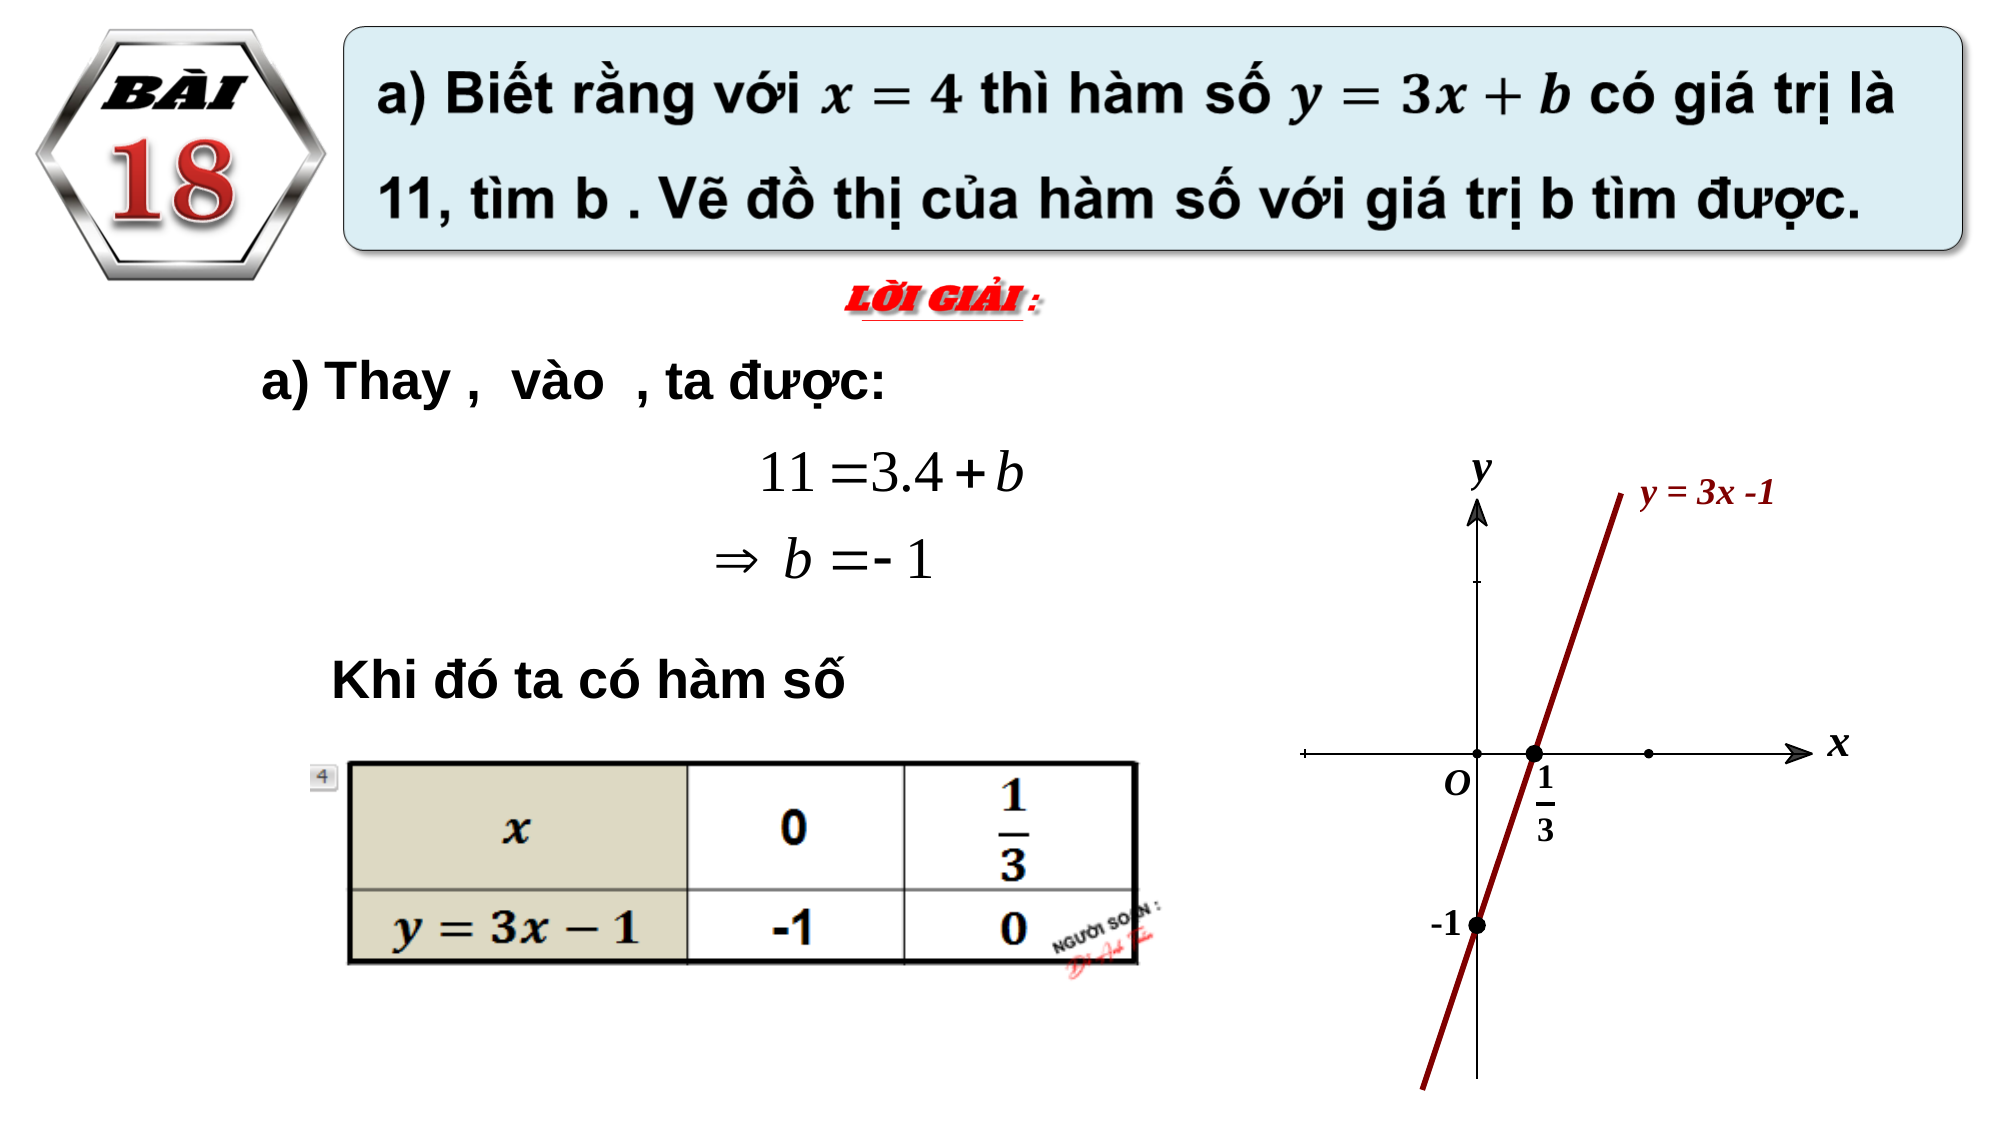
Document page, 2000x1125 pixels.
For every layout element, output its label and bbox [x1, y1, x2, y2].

text_box [755, 437, 1037, 507]
picture [309, 743, 1182, 1007]
picture [1280, 421, 1875, 1110]
picture [24, 0, 1997, 328]
text_box [705, 524, 938, 594]
